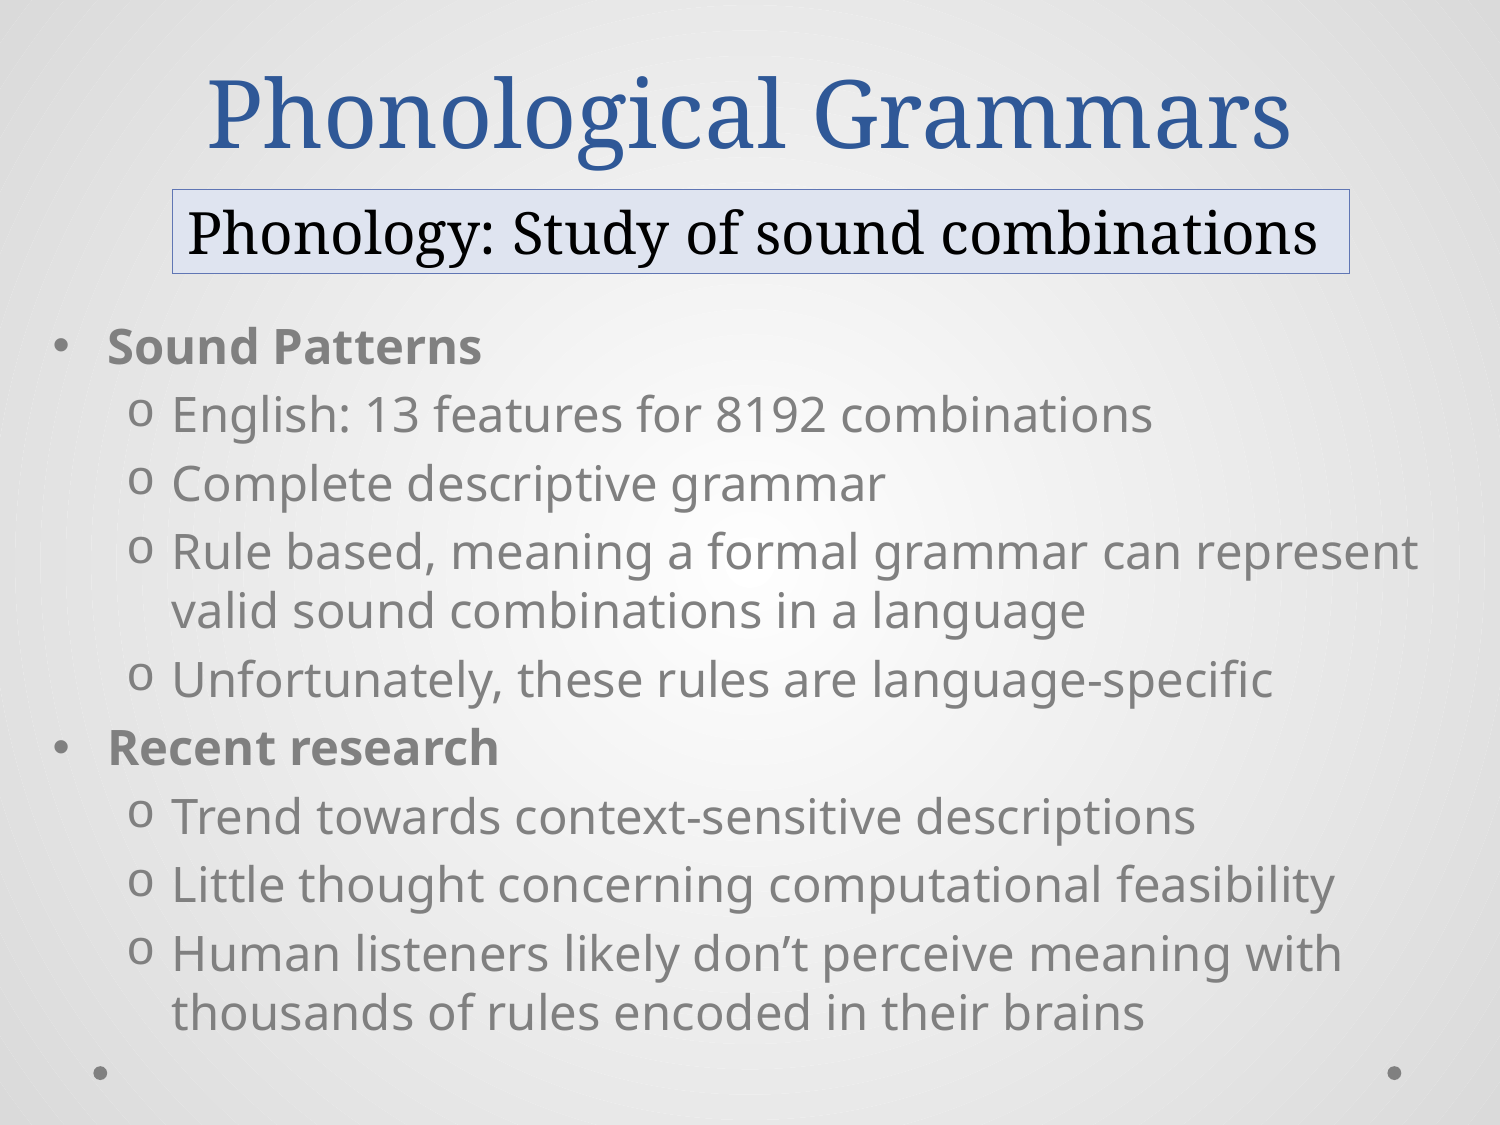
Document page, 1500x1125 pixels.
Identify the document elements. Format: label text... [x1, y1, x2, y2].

text_box Phonology: Study of sound combinations [172, 189, 1350, 274]
title Phonological Grammars [75, 57, 1425, 175]
list Sound Patterns English: 13 features for 8192 combinations Complete descriptive grammar Rule based, meaning a formal grammar can represent valid sound combinations in a language Unfortunately, these rules are language-specific Recent research Trend towards context-sensitive descriptions Little thought concerning computational feasibility Human listeners likely don’t perceive meaning with thousands of rules encoded in their brains [37, 307, 1463, 1050]
